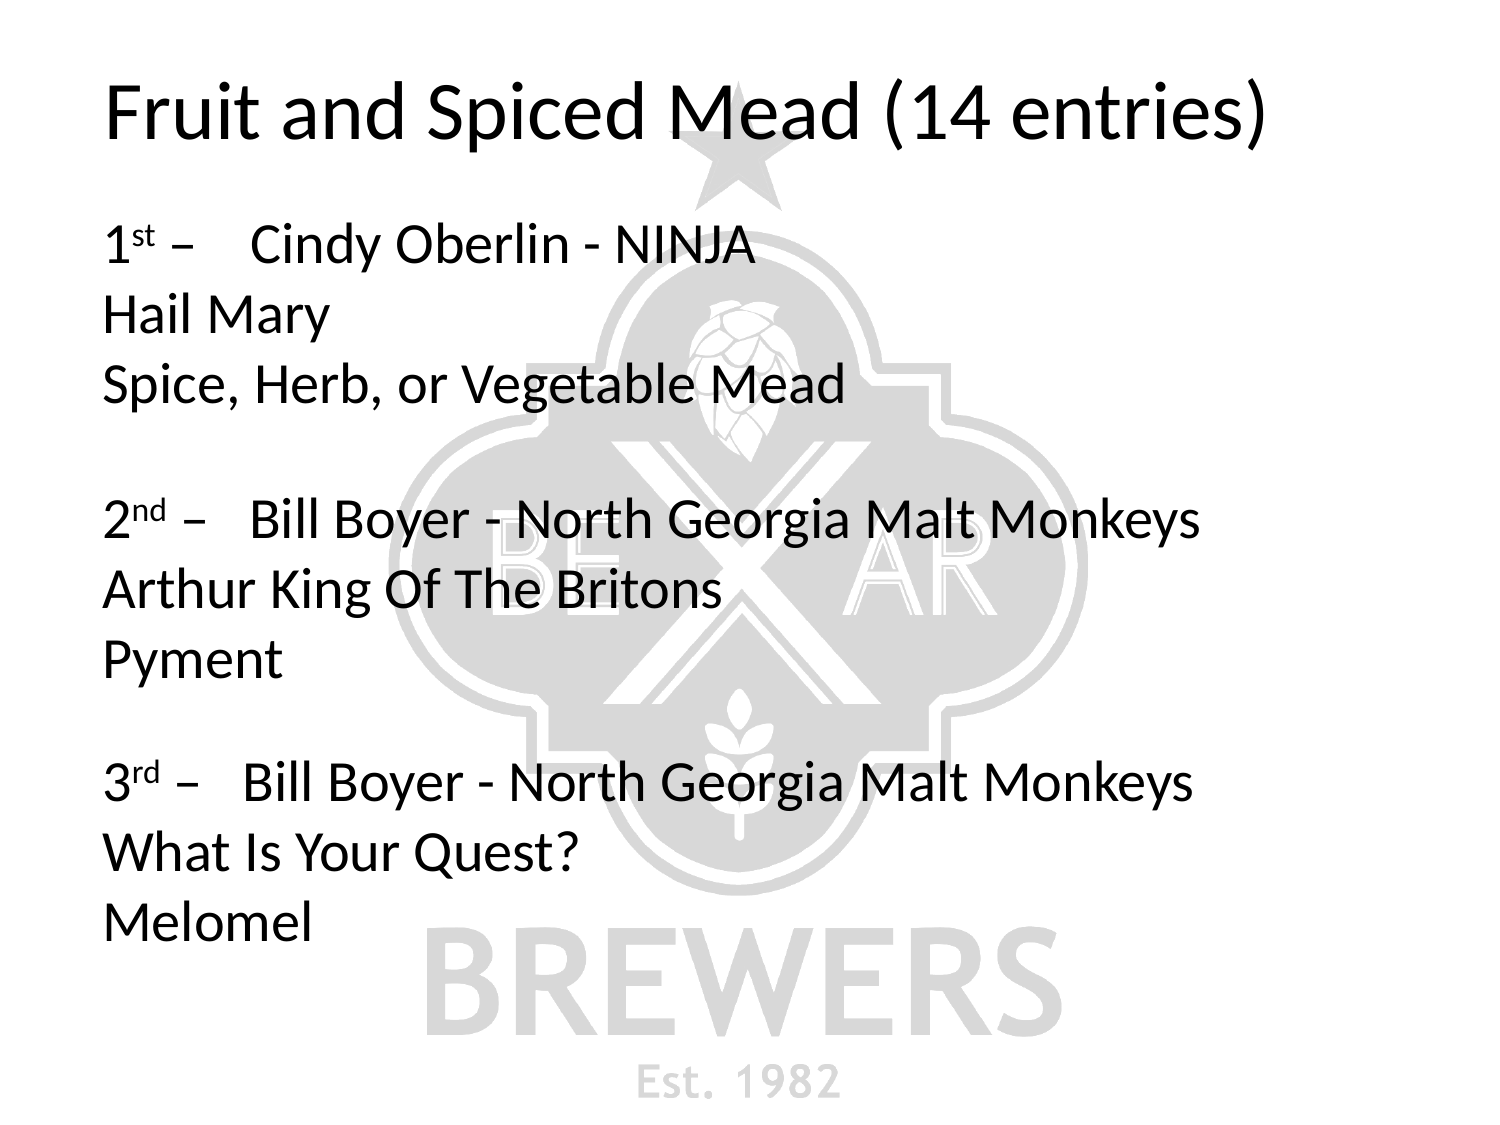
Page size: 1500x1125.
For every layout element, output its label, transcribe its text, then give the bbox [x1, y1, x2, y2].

text_box [87, 698, 1438, 735]
text_box 3rd – Bill Boyer - North Georgia Malt Monkeys What Is Your Quest? Melomel [87, 735, 1475, 960]
text_box 2nd – Bill Boyer - North Georgia Malt Monkeys Arthur King Of The Britons Pyment [87, 472, 1438, 698]
text_box 1st – Cindy Oberlin - NINJA Hail Mary Spice, Herb, or Vegetable Mead [87, 197, 1438, 423]
title Fruit and Spiced Mead (14 entries) [12, 12, 1363, 200]
